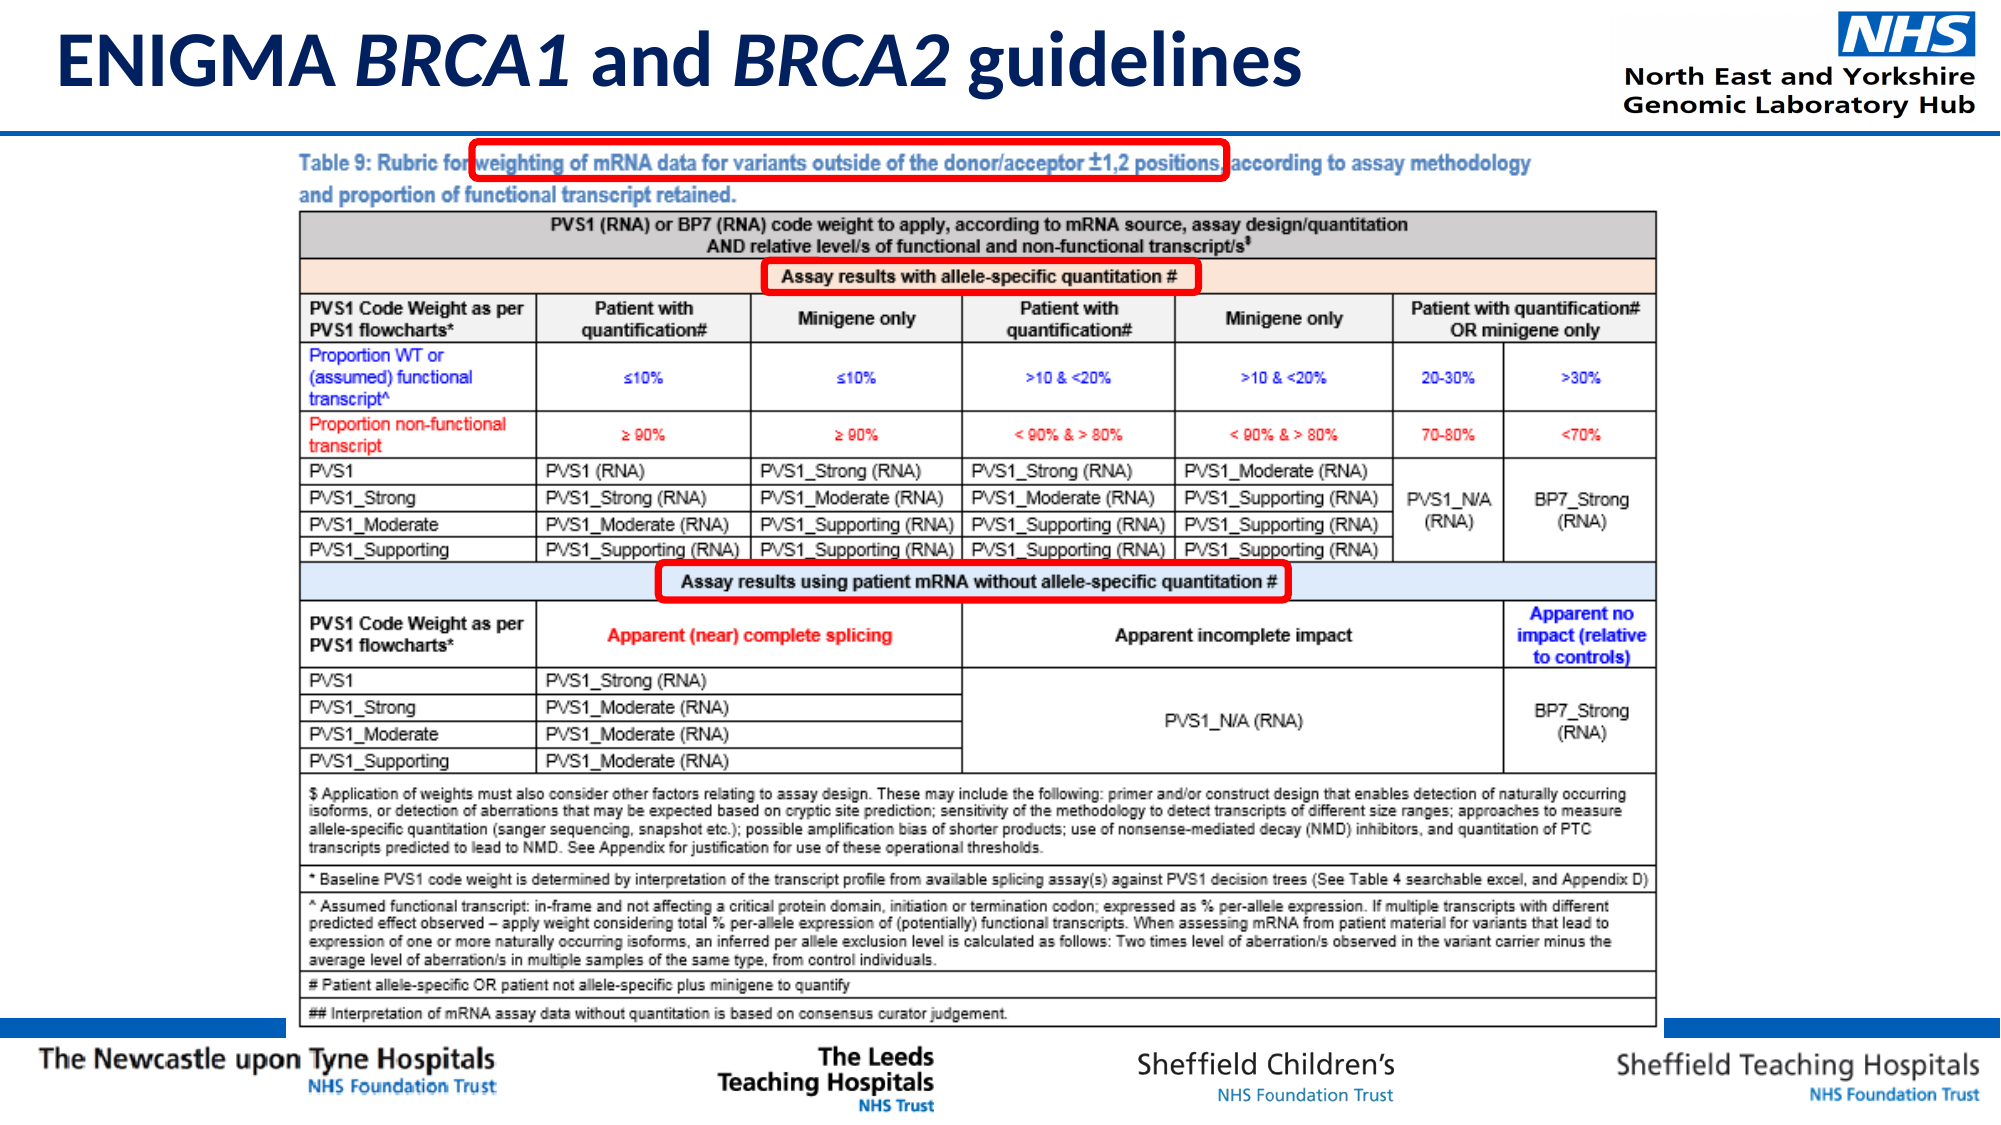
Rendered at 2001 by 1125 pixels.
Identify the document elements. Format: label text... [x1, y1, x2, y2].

text_box ENIGMA BRCA1 and BRCA2 guidelines [41, 0, 1966, 110]
picture [711, 1042, 934, 1120]
picture [286, 144, 1664, 1041]
picture [1884, 10, 1976, 121]
picture [1138, 1042, 1405, 1102]
title [115, 110, 1884, 258]
picture [1610, 1042, 1988, 1113]
picture [30, 1042, 507, 1104]
